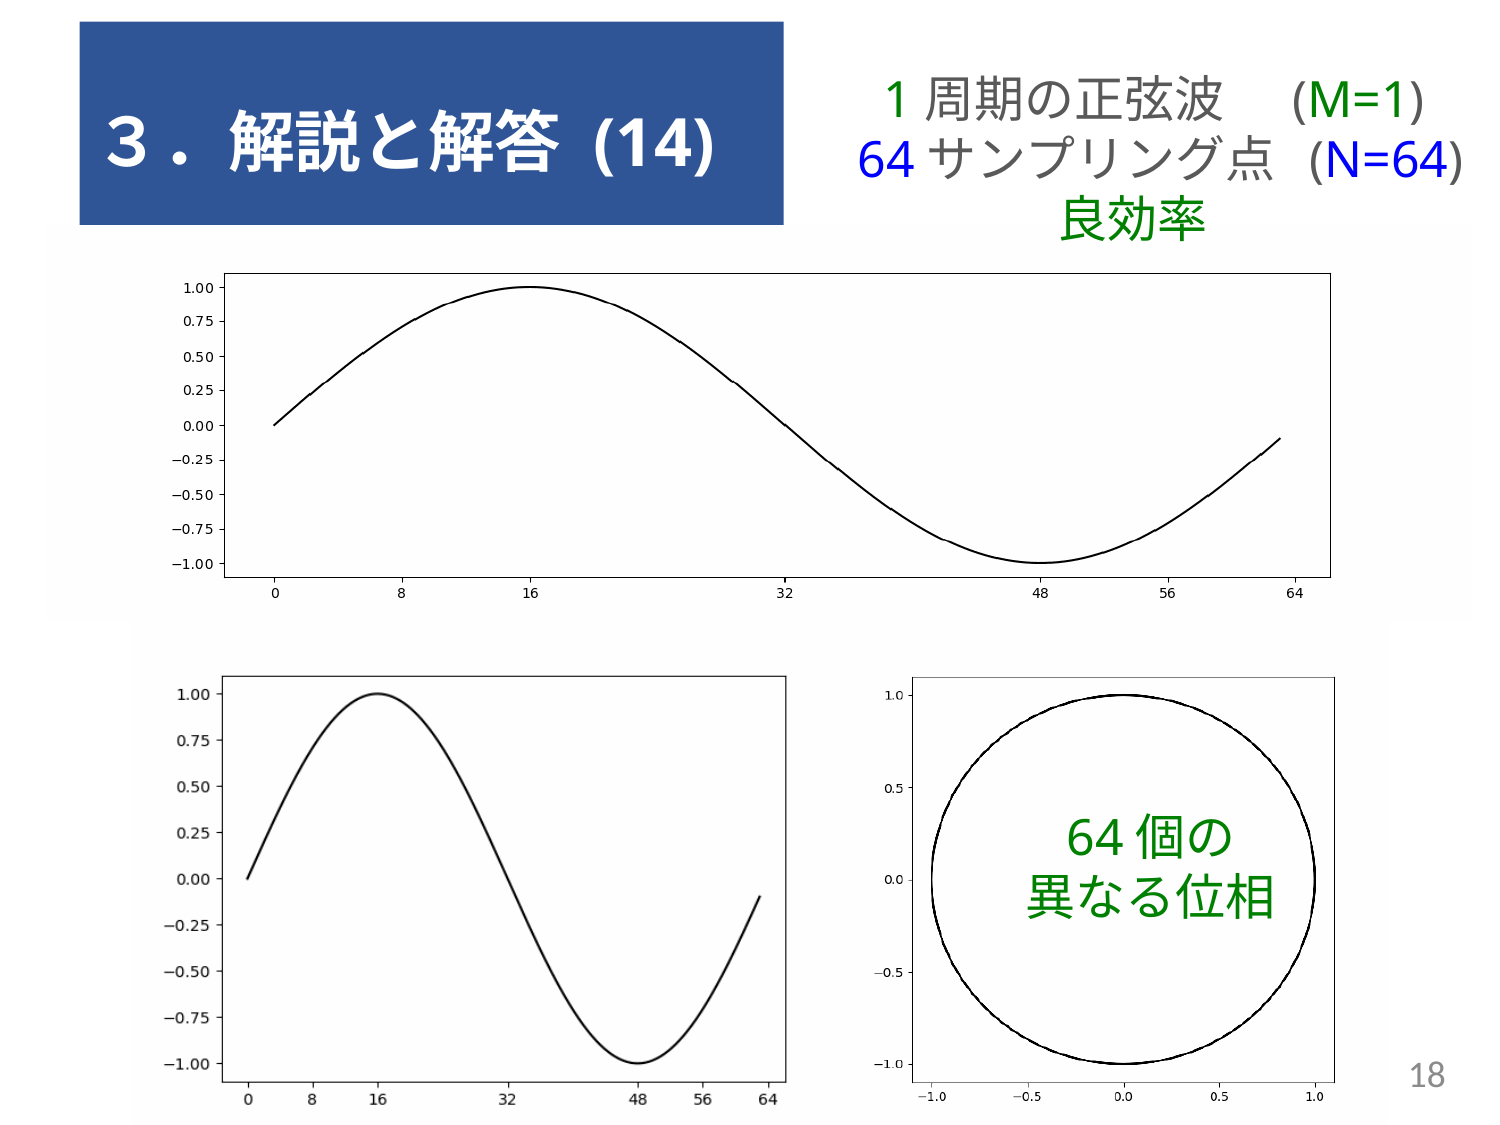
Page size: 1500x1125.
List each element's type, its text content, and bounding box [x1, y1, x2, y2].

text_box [46, 225, 1473, 1125]
title ３．解説と解答 (14) [79, 21, 784, 225]
text_box 1周期の正弦波 (M=1) 64サンプリング点 (N=64) 良効率 [842, 60, 1479, 256]
